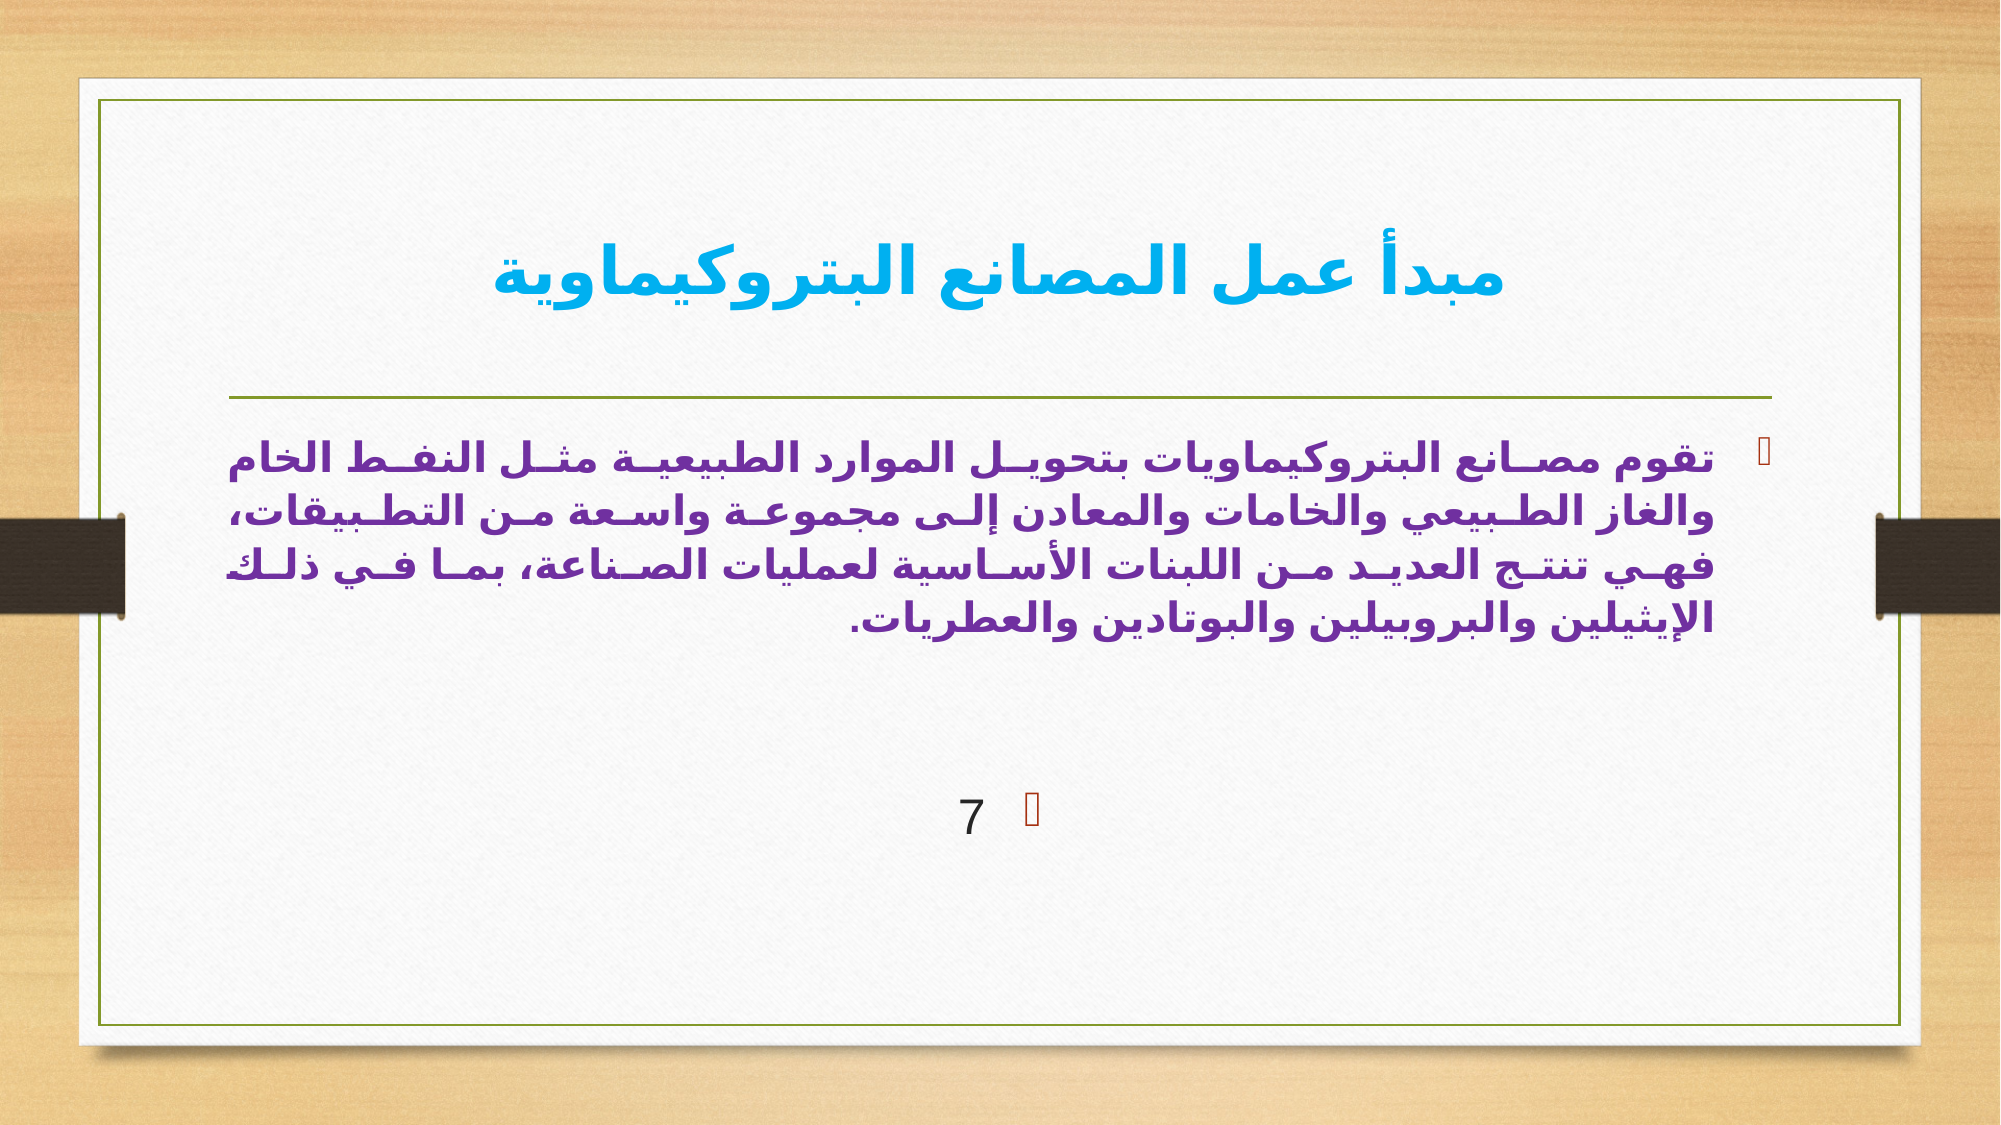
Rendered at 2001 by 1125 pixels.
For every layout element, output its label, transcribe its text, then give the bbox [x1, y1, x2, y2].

list تقوم مصانع البتروكيماويات بتحويل الموارد الطبيعية مثل النفط الخام والغاز الطبيعي والخامات والمعادن إلى مجموعة واسعة من التطبيقات، فهي تنتج العديد من اللبنات الأساسية لعمليات الصناعة، بما في ذلك الإيثيلين والبروبيلين والبوتادين والعطريات. 7 [212, 419, 1788, 964]
picture [0, 0, 2001, 1125]
title مبدأ عمل المصانع البتروكيماوية [212, 161, 1788, 375]
